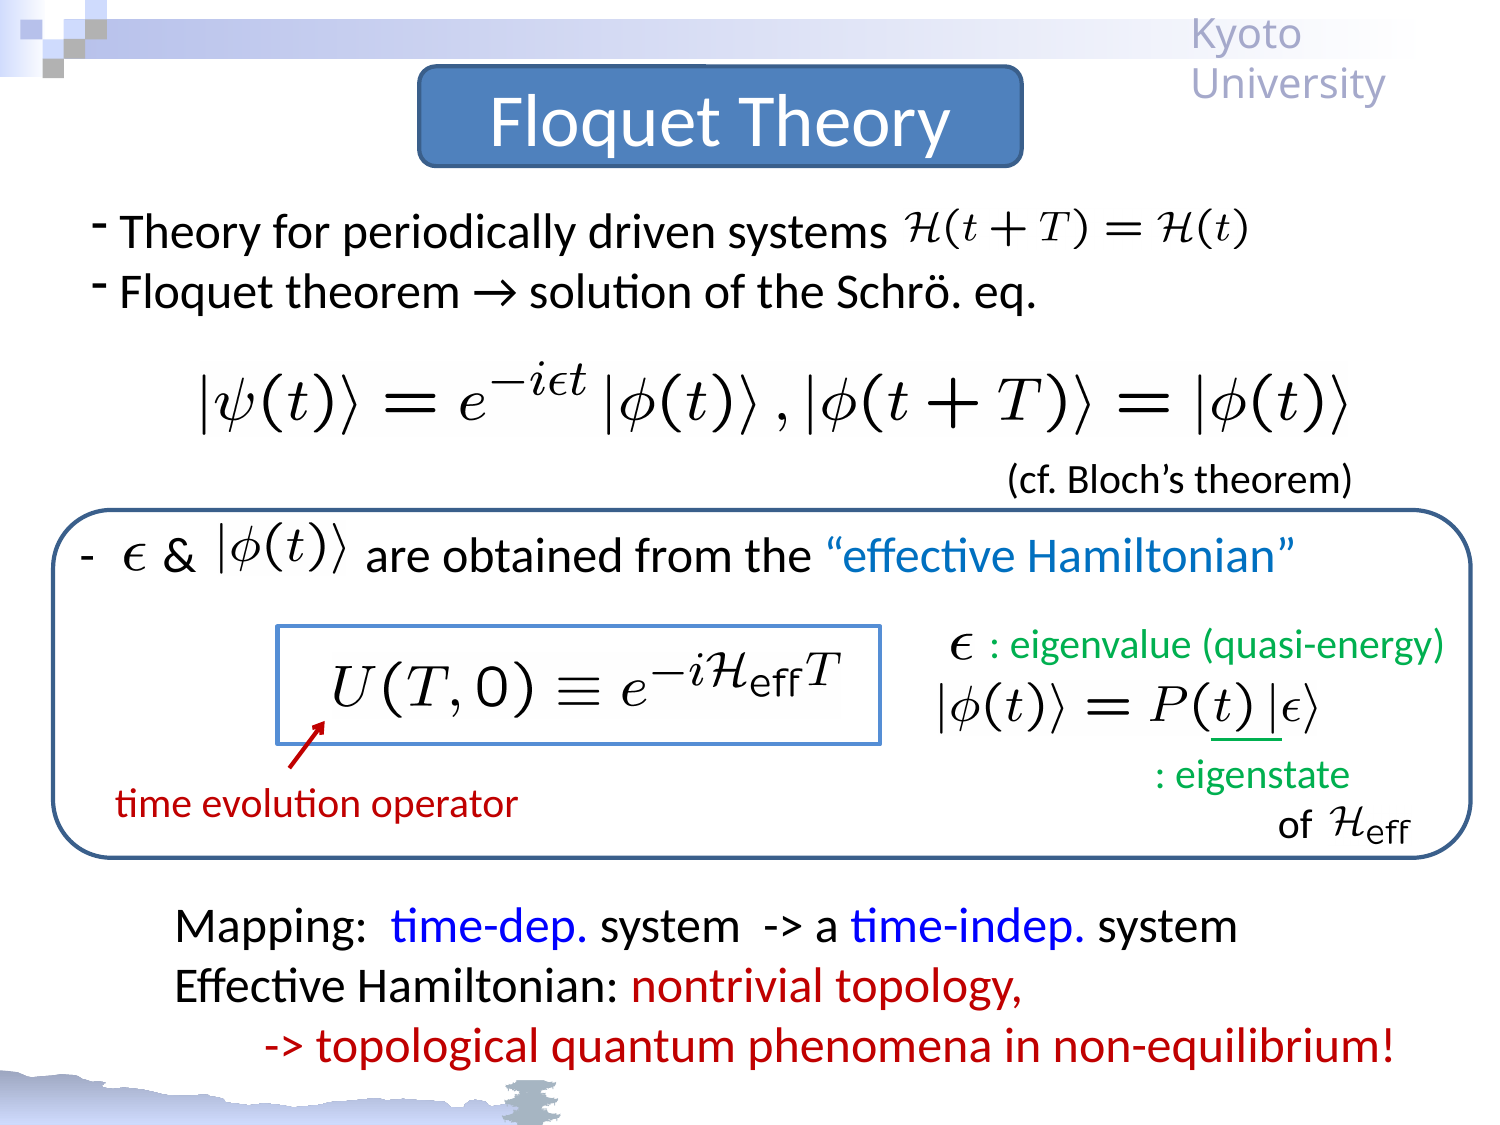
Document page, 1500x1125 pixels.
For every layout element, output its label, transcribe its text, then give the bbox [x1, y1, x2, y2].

picture [938, 680, 1318, 737]
picture [200, 361, 1348, 438]
picture [1328, 805, 1412, 847]
text_box (cf. Bloch’s theorem) [991, 444, 1394, 507]
text_box Floquet Theory [417, 64, 1024, 169]
picture [903, 207, 1247, 251]
picture [950, 633, 975, 661]
picture [123, 543, 148, 571]
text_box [288, 720, 325, 769]
text_box [50, 507, 1473, 860]
picture [332, 651, 842, 720]
text_box Mapping: time-dep. system -> a time-indep. system Effective Hamiltonian: nontrivial topology, -> topological quantum phenomena in non-equilibrium! [159, 885, 1471, 1081]
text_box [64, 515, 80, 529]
text_box Theory for periodically driven systems Floquet theorem → solution of the Schrö. eq. [76, 191, 1412, 327]
picture [218, 519, 346, 577]
